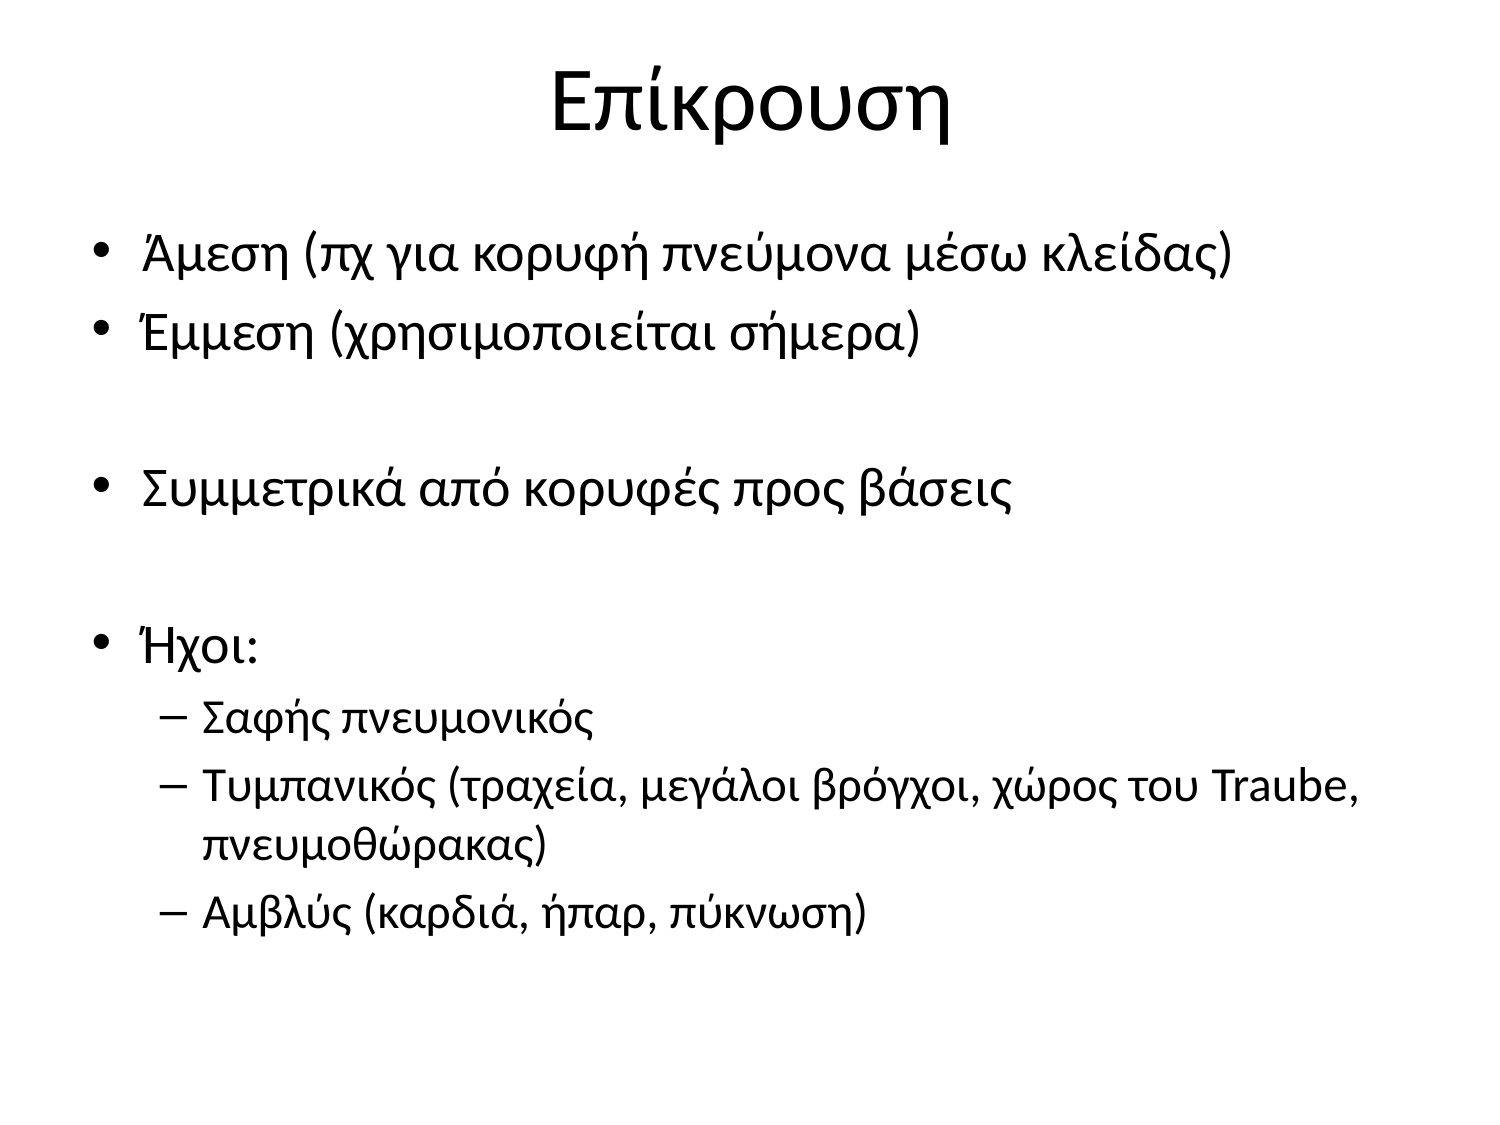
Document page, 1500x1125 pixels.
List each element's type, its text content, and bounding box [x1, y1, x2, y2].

list Άμεση (πχ για κορυφή πνεύμονα μέσω κλείδας) Έμμεση (χρησιμοποιείται σήμερα) Συμμετρικά από κορυφές προς βάσεις Ήχοι: Σαφής πνευμονικός Τυμπανικός (τραχεία, μεγάλοι βρόγχοι, χώρος του Traube, πνευμοθώρακας) Αμβλύς (καρδιά, ήπαρ, πύκνωση) [76, 208, 1500, 951]
title Επίκρουση [76, 0, 1427, 188]
